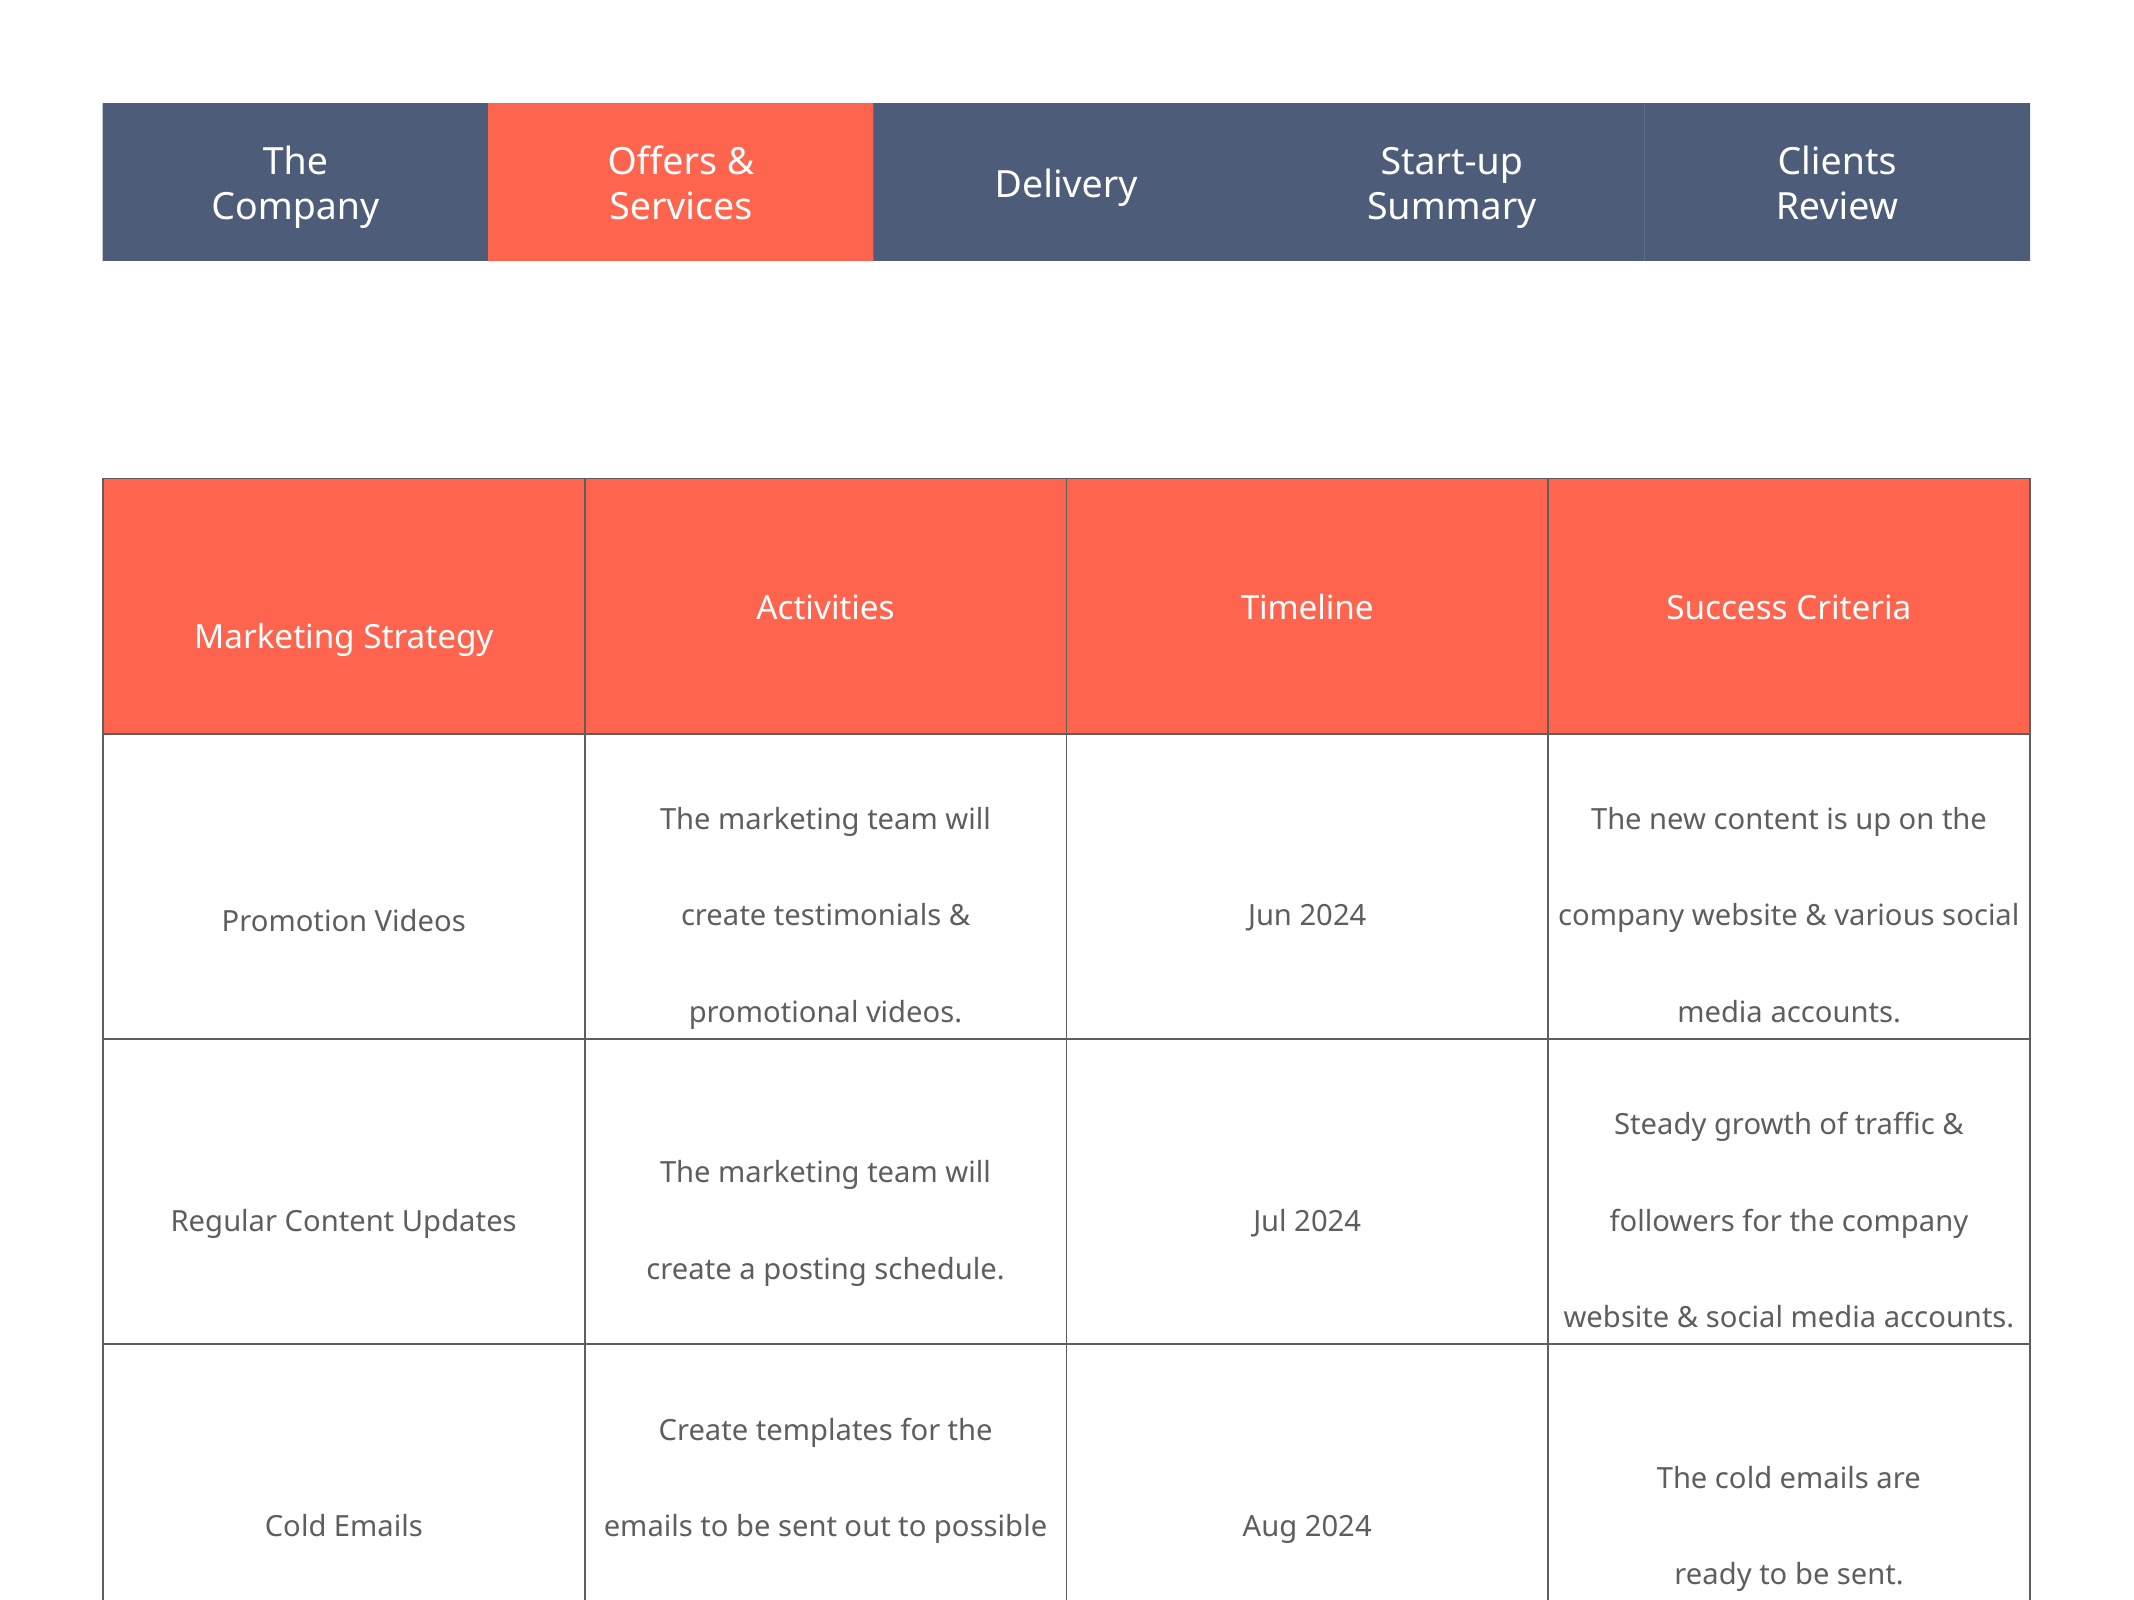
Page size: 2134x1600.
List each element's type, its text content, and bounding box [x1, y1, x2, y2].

table_header Success Criteria [1549, 479, 2029, 733]
text_box Clients Review [1757, 127, 1917, 237]
table_cell Jul 2024 [1067, 1040, 1547, 1343]
text_box [1644, 103, 2031, 261]
table_cell Cold Emails [104, 1345, 584, 1600]
text_box [488, 103, 873, 261]
text_box Delivery [979, 150, 1154, 214]
text_box The Company [194, 127, 397, 237]
text_box Start-up Summary [1348, 127, 1555, 237]
table_cell Steady growth of traffic & followers for the company website & social media accounts. [1549, 1040, 2029, 1343]
table_header Timeline [1067, 479, 1547, 733]
table_header Marketing Strategy [104, 479, 584, 733]
table_cell Promotion Videos [104, 735, 584, 1038]
table_header Activities [586, 479, 1066, 733]
table_cell Aug 2024 [1067, 1345, 1547, 1600]
table_cell The new content is up on the company website & various social media accounts. [1549, 735, 2029, 1038]
table_cell The cold emails are ready to be sent. [1549, 1345, 2029, 1600]
table_cell The marketing team will create testimonials & promotional videos. [586, 735, 1066, 1038]
table_cell Jun 2024 [1067, 735, 1547, 1038]
table_cell Regular Content Updates [104, 1040, 584, 1343]
text_box [1258, 103, 1644, 261]
text_box Offers & Services [585, 127, 777, 237]
text_box [873, 103, 1258, 261]
text_box [102, 103, 488, 261]
table_cell The marketing team will create a posting schedule. [586, 1040, 1066, 1343]
table_cell Create templates for the emails to be sent out to possible customers. [586, 1345, 1066, 1600]
